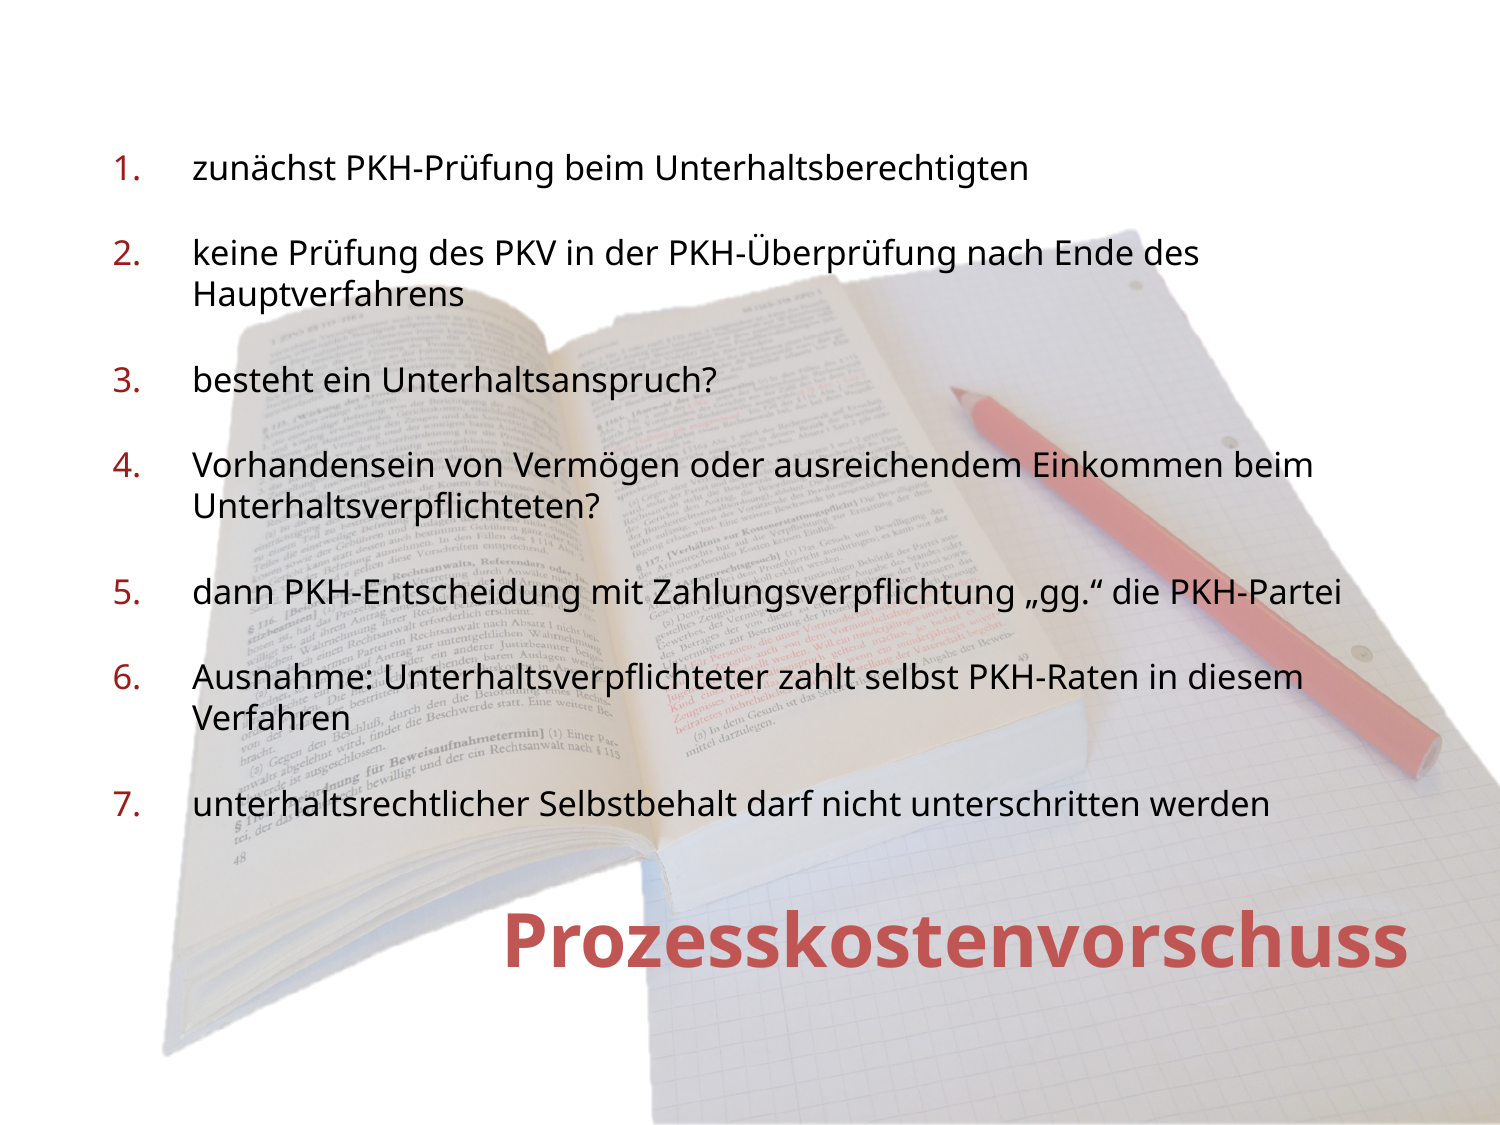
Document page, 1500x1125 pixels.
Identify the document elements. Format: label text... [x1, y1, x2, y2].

list zunächst PKH-Prüfung beim Unterhaltsberechtigten keine Prüfung des PKV in der PKH-Überprüfung nach Ende des Hauptverfahrens besteht ein Unterhaltsanspruch? Vorhandensein von Vermögen oder ausreichendem Einkommen beim Unterhaltsverpflichteten? dann PKH-Entscheidung mit Zahlungsverpflichtung „gg.“ die PKH-Partei Ausnahme: Unterhaltsverpflichteter zahlt selbst PKH-Raten in diesem Verfahren unterhaltsrechtlicher Selbstbehalt darf nicht unterschritten werden [82, 86, 1425, 835]
title Prozesskostenvorschuss [82, 835, 1425, 990]
